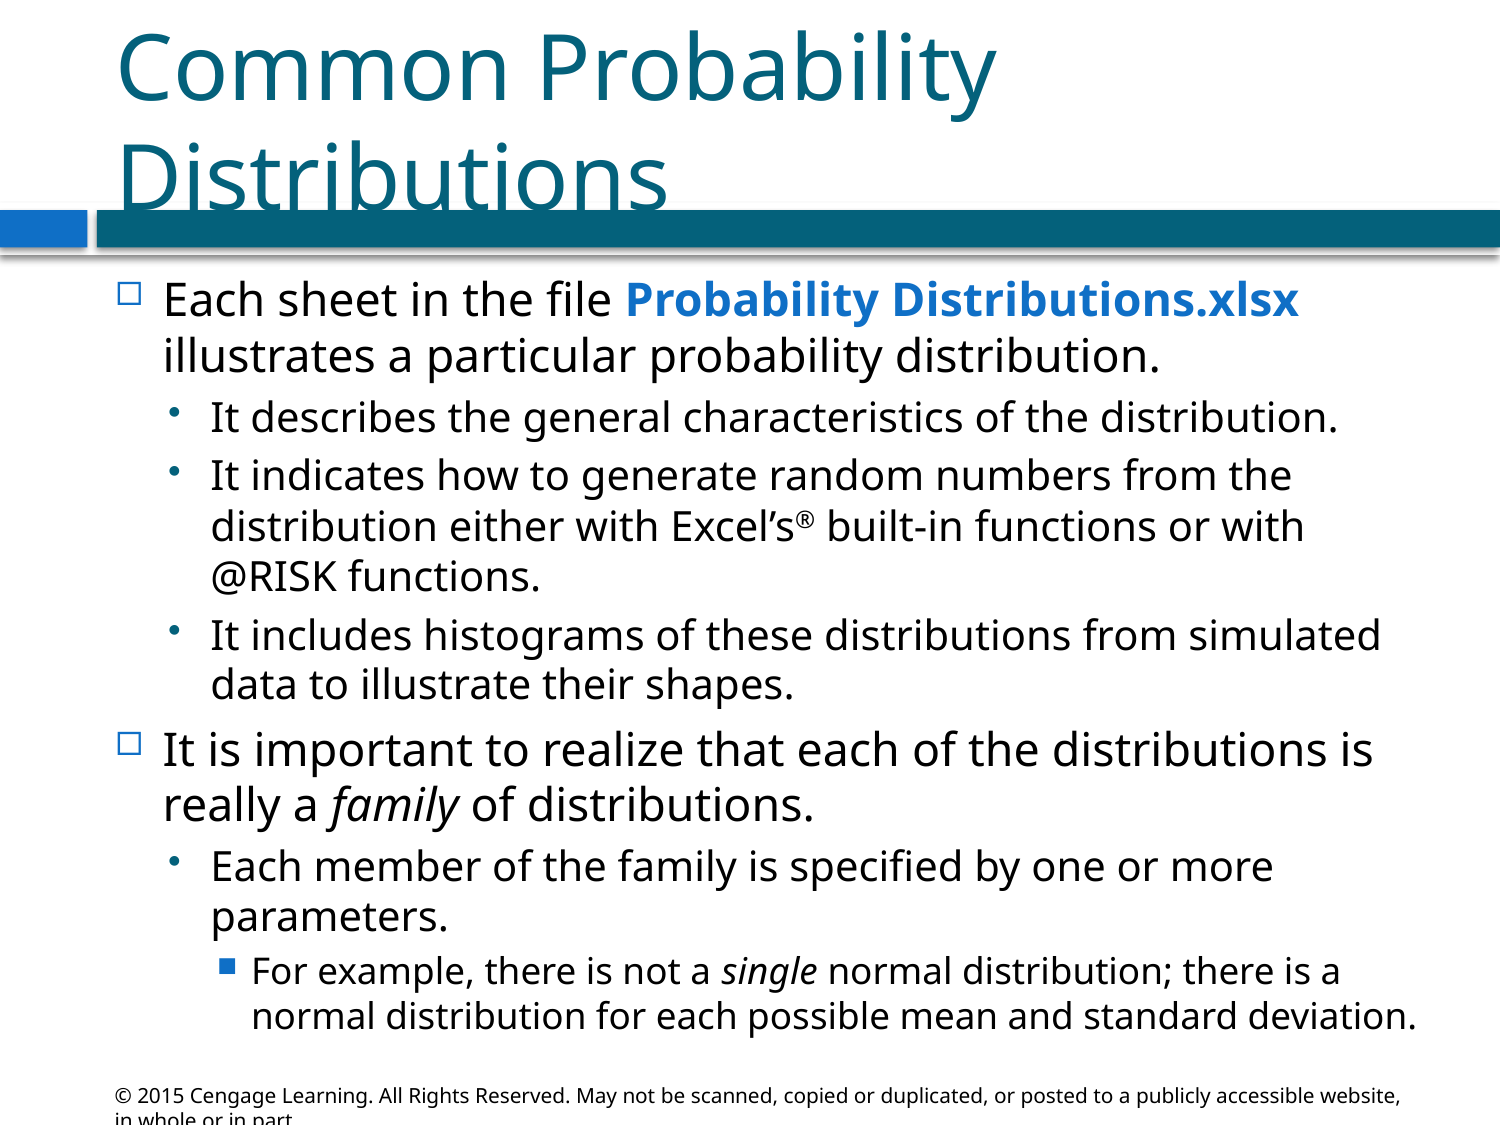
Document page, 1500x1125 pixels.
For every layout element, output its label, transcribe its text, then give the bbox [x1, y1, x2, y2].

list Each sheet in the file Probability Distributions.xlsx illustrates a particular probability distribution. It describes the general characteristics of the distribution. It indicates how to generate random numbers from the distribution either with Excel’s® built-in functions or with @RISK functions. It includes histograms of these distributions from simulated data to illustrate their shapes. It is important to realize that each of the distributions is really a family of distributions. Each member of the family is specified by one or more parameters. For example, there is not a single normal distribution; there is a normal distribution for each possible mean and standard deviation. [100, 262, 1438, 1063]
title Common Probability Distributions [100, 37, 1438, 200]
